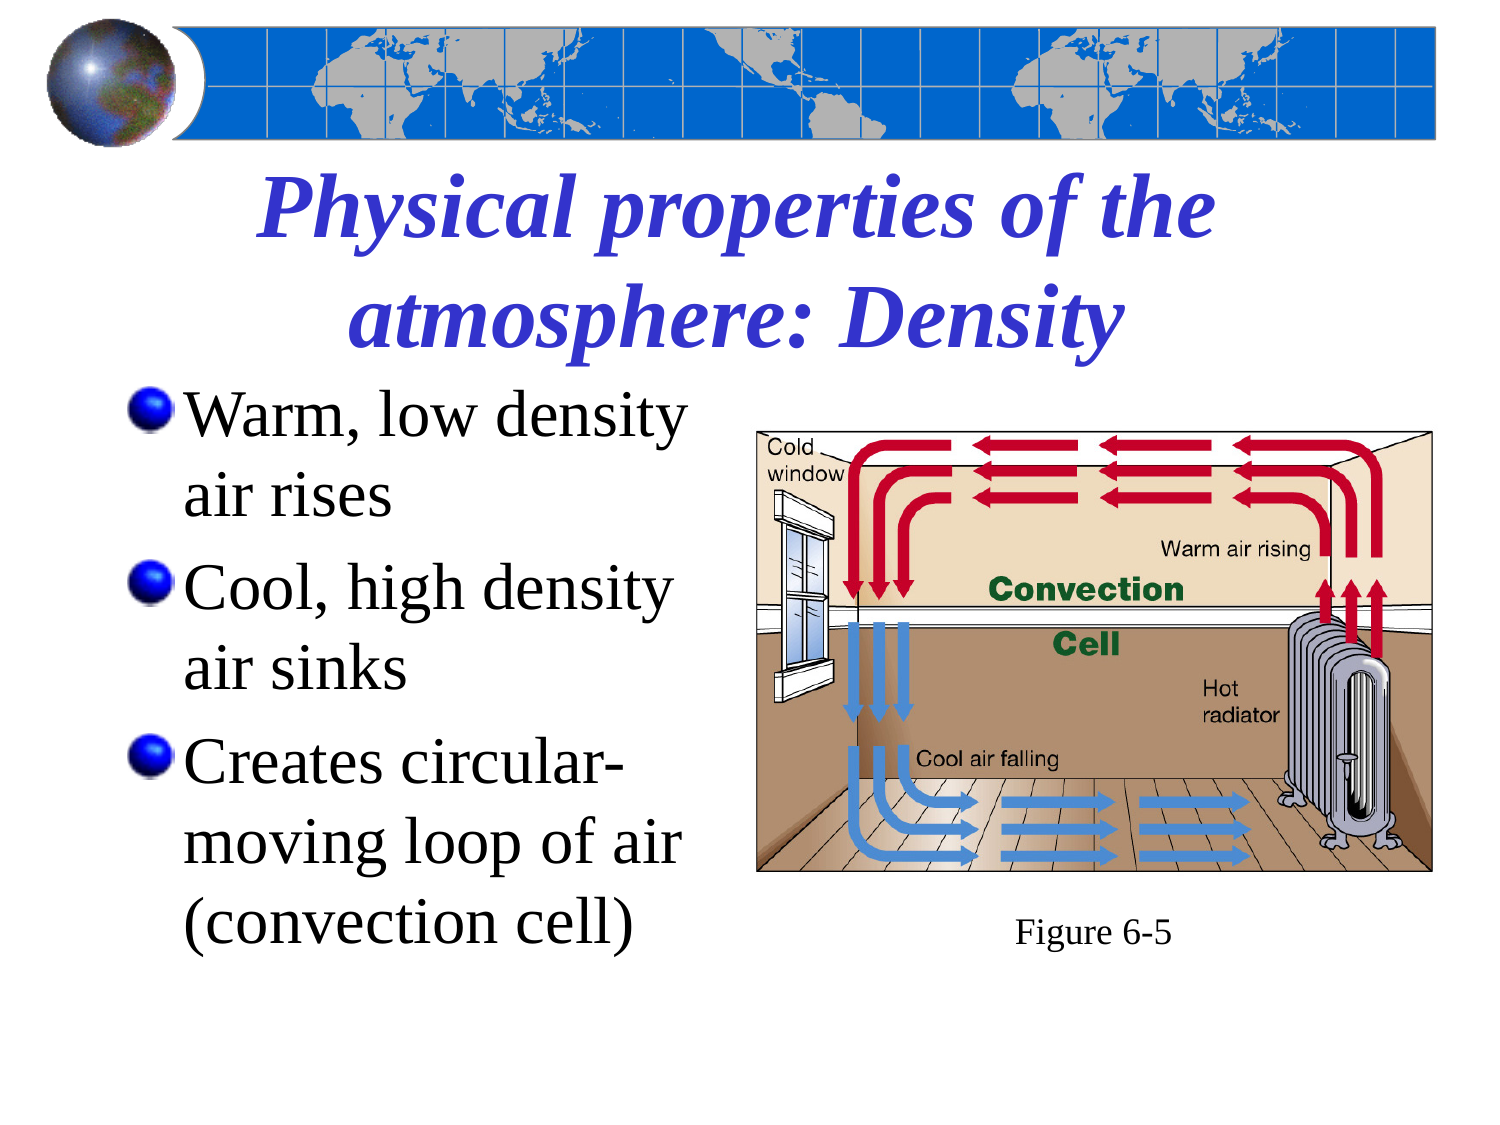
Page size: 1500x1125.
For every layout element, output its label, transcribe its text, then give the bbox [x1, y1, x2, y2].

list Warm, low density air rises Cool, high density air sinks Creates circular- moving loop of air (convection cell) [112, 362, 775, 1063]
picture [127, 386, 175, 434]
picture [127, 733, 175, 780]
title Physical properties of the atmosphere: Density [99, 162, 1375, 350]
picture [749, 424, 1438, 878]
picture [42, 14, 190, 151]
text_box Figure 6-5 [862, 899, 1325, 960]
picture [127, 559, 175, 607]
